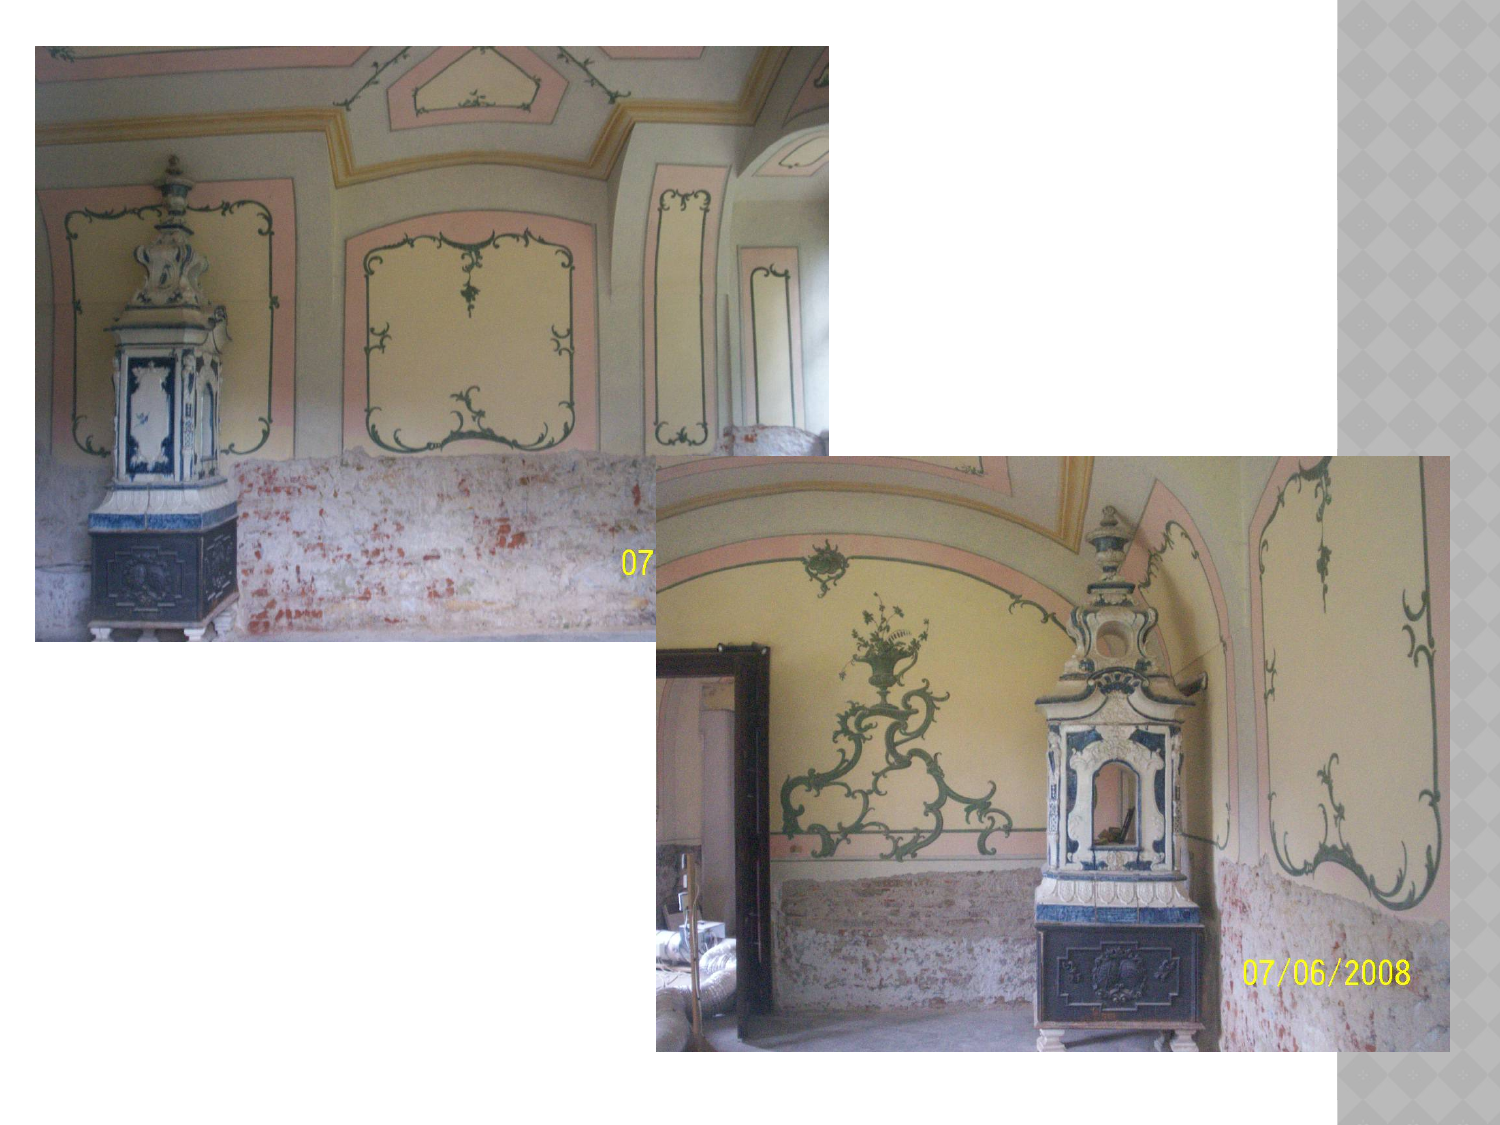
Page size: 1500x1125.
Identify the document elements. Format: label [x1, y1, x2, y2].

picture [34, 46, 1450, 1053]
